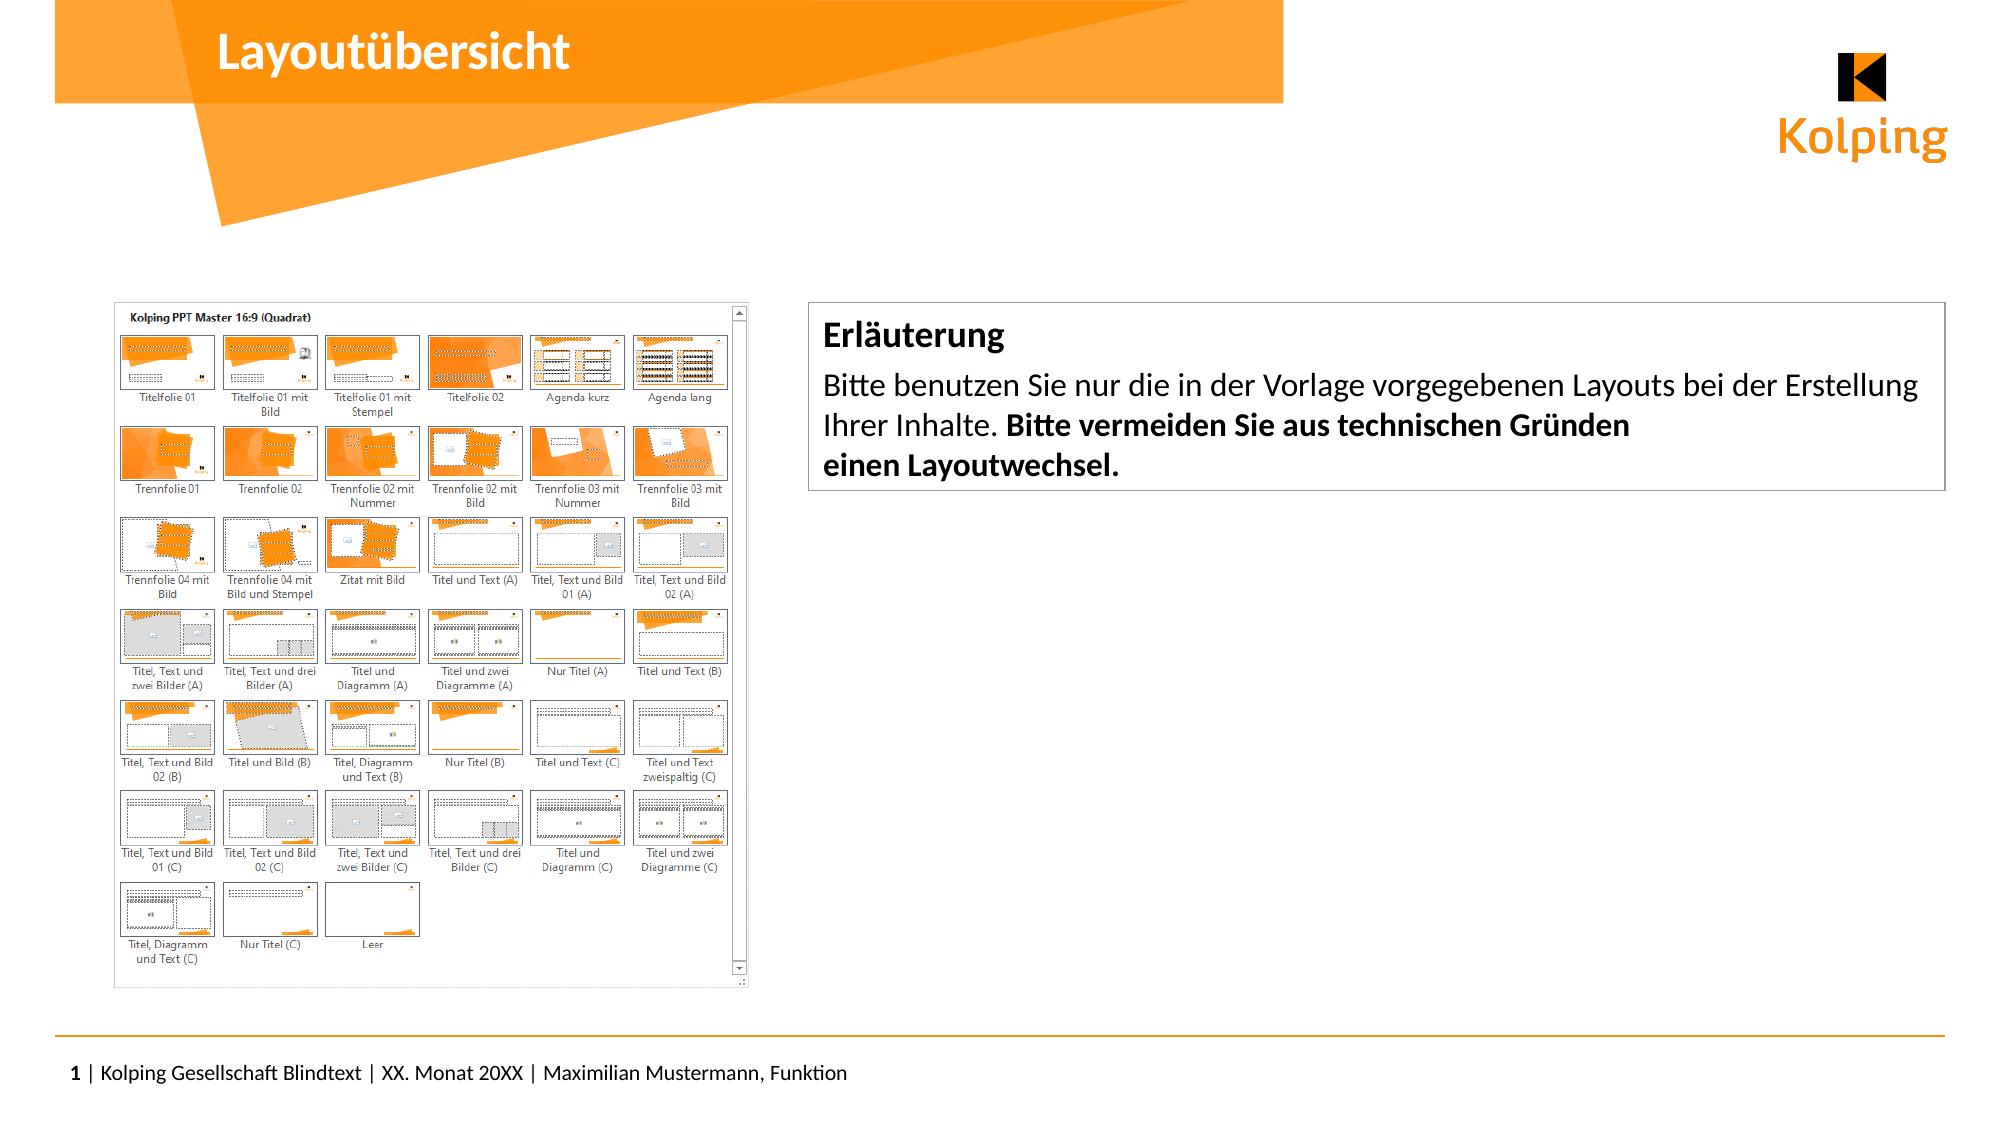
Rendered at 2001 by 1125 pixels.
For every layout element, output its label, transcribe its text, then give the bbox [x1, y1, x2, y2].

footer | Kolping Gesellschaft Blindtext | XX. Monat 20XX | Maximilian Mustermann, Funktion [85, 1058, 1149, 1085]
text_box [114, 302, 749, 988]
text_box Erläuterung Bitte benutzen Sie nur die in der Vorlage vorgegebenen Layouts bei der Erstellung Ihrer Inhalte. Bitte vermeiden Sie aus technischen Gründen einen Layoutwechsel. [807, 302, 1946, 491]
picture [1780, 53, 1948, 163]
slide_number 1 [33, 1058, 81, 1085]
title Layoutübersicht [217, 20, 1257, 83]
